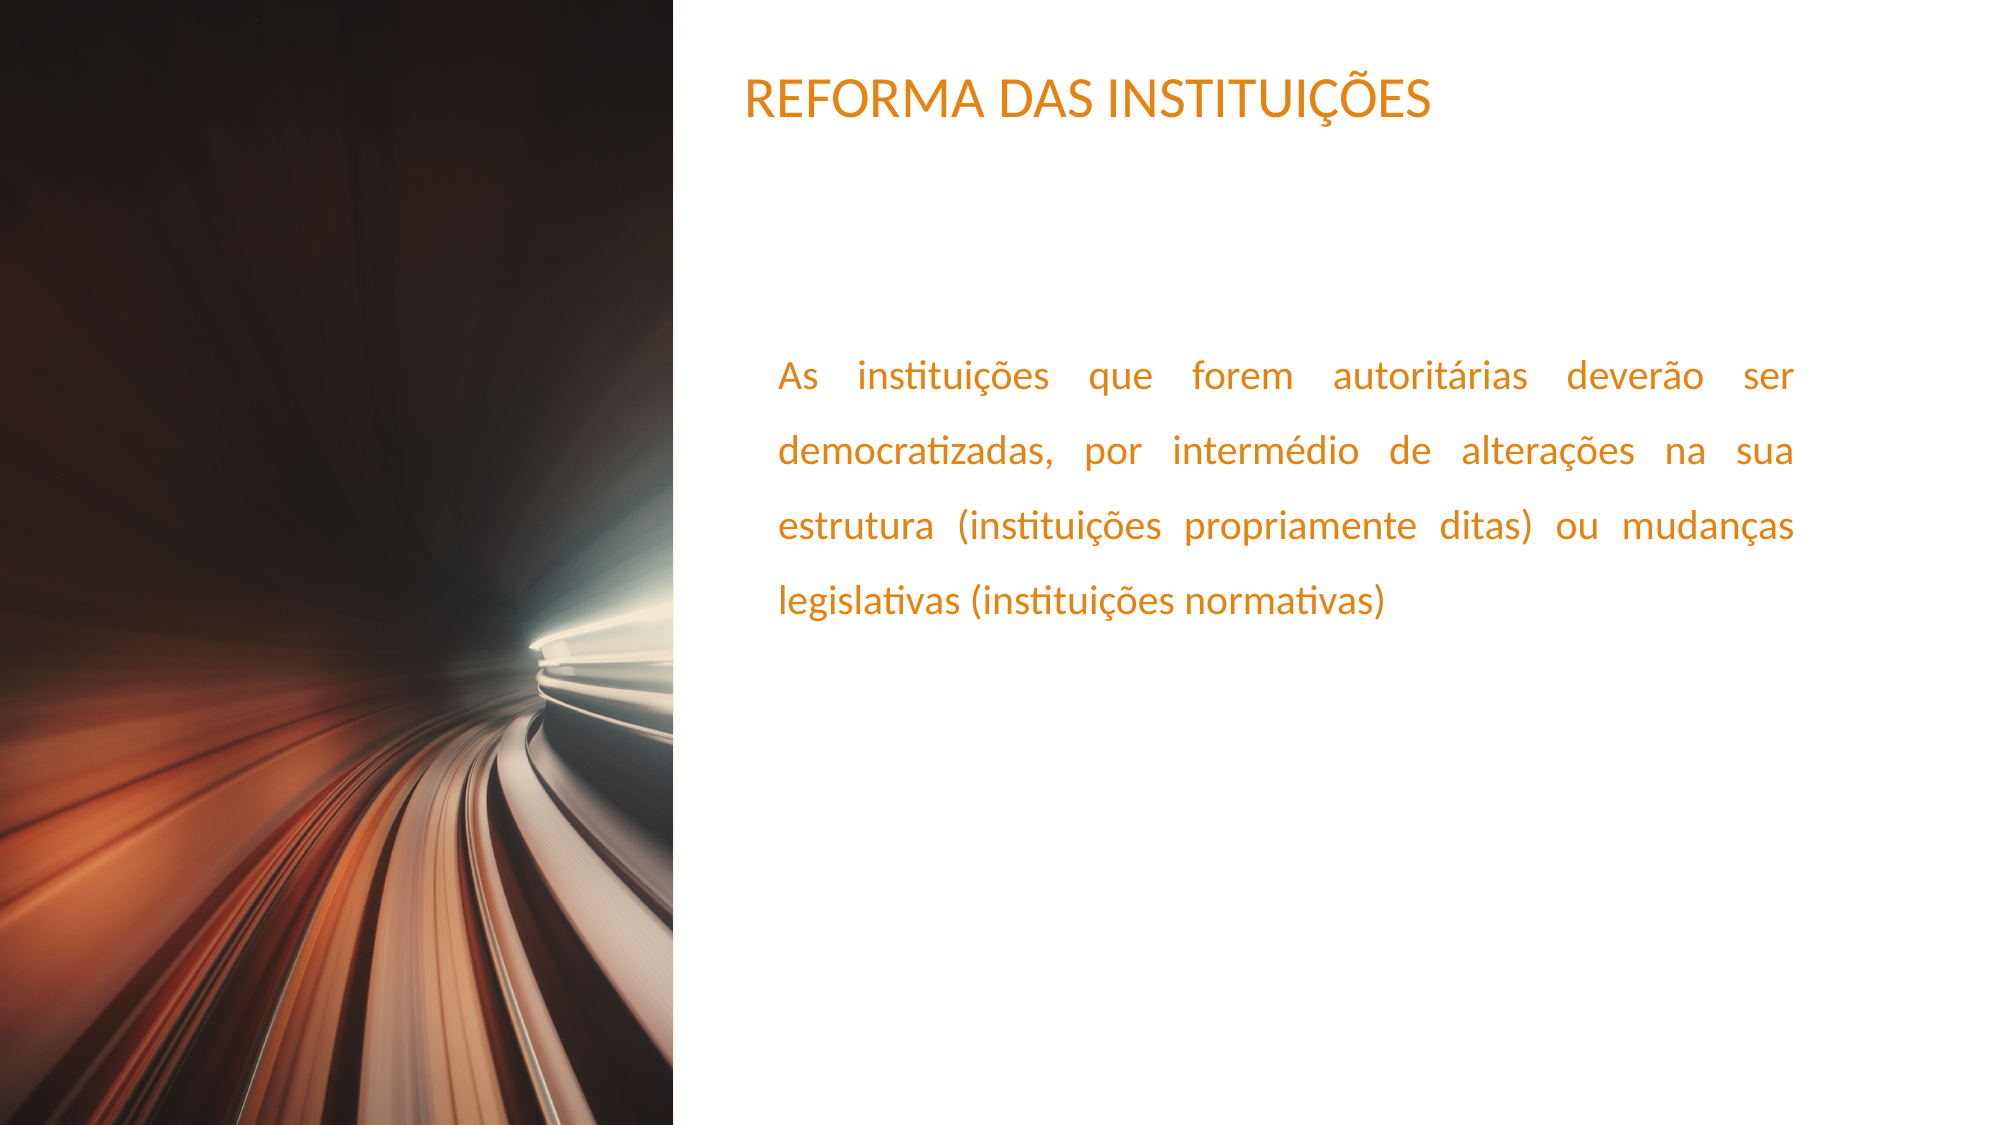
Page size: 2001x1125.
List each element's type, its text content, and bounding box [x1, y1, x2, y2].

picture [0, 0, 674, 1125]
list REFORMA DAS INSTITUIÇÕES As instituições que forem autoritárias deverão ser democratizadas, por intermédio de alterações na sua estrutura (instituições propriamente ditas) ou mudanças legislativas (instituições normativas) [730, 60, 1796, 1020]
